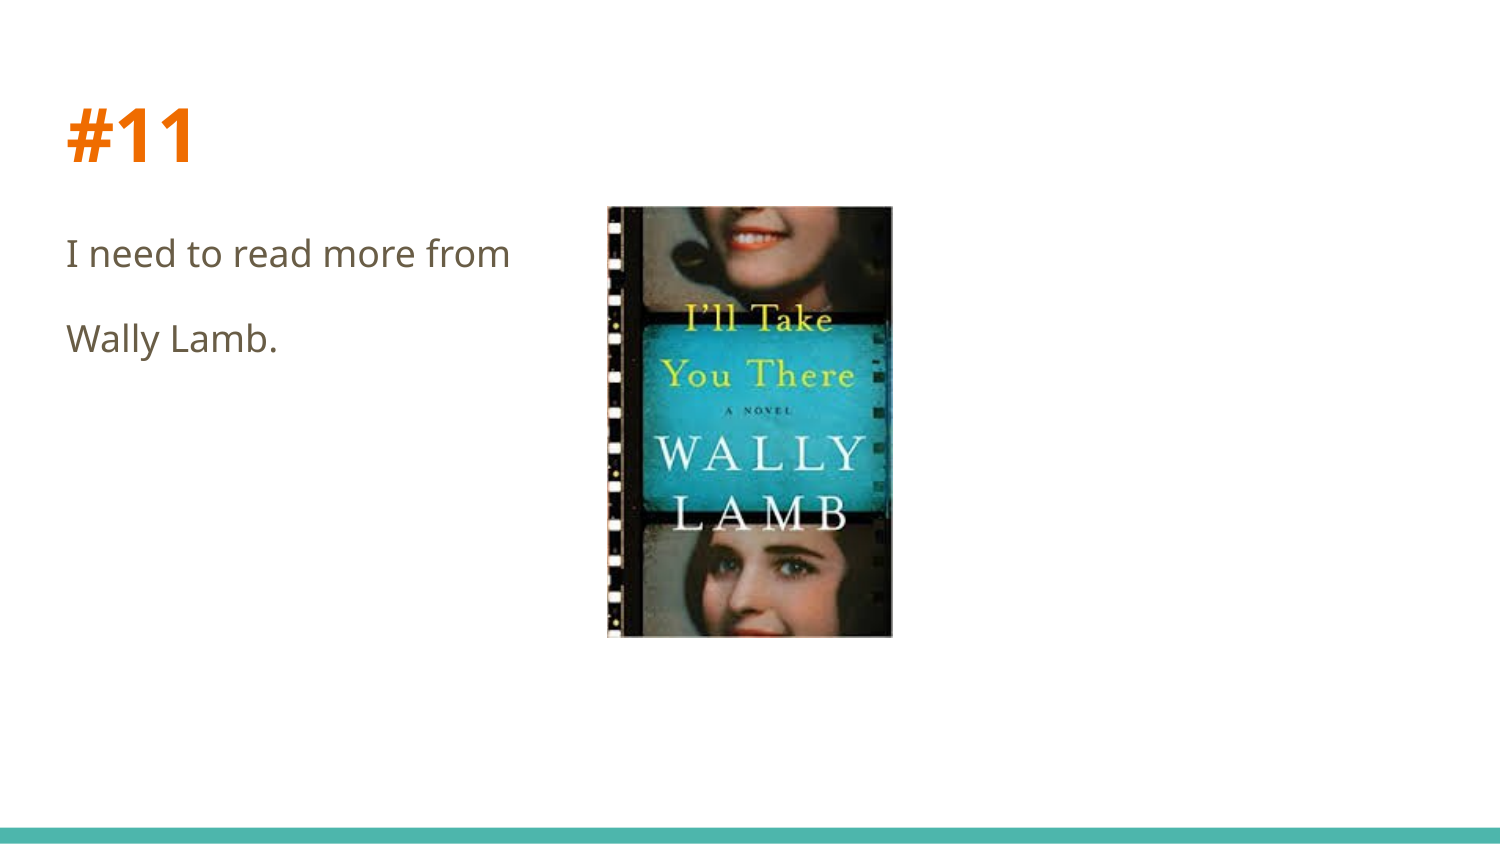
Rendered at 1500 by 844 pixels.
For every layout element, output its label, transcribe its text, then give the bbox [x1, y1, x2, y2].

list I need to read more from Wally Lamb. [51, 207, 1449, 750]
picture [607, 206, 893, 638]
title #11 [51, 72, 1449, 189]
